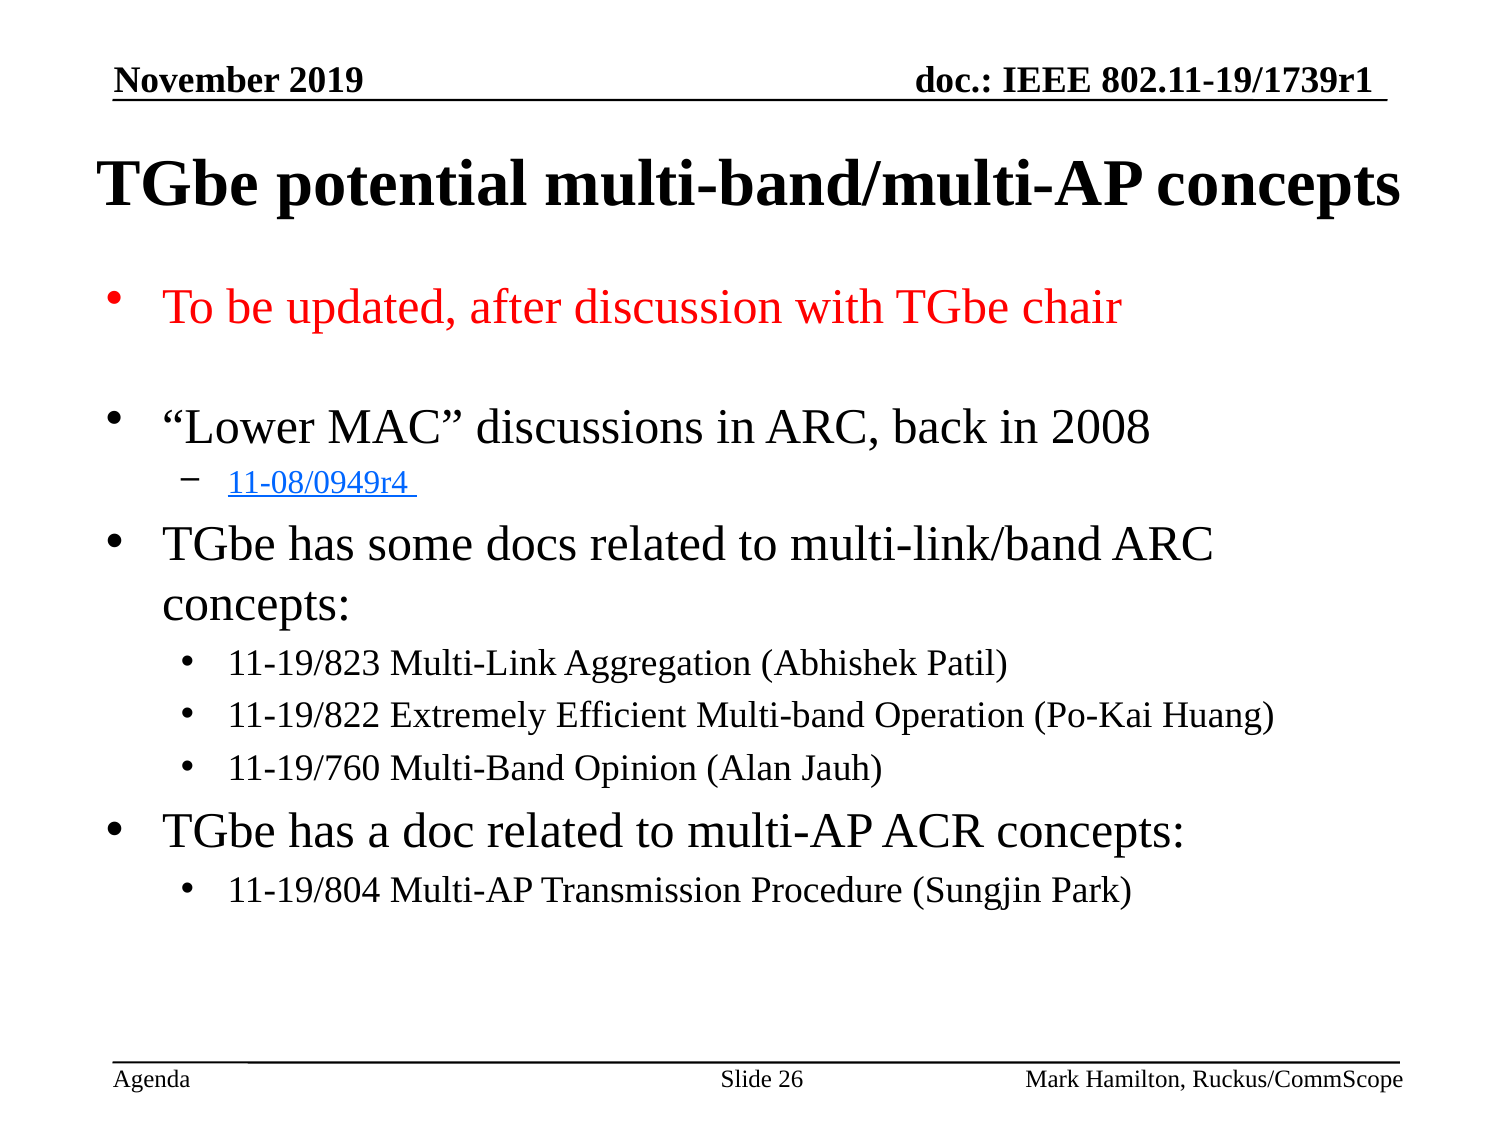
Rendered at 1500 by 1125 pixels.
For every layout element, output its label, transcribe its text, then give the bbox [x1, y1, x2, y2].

list To be updated, after discussion with TGbe chair “Lower MAC” discussions in ARC, back in 2008 11-08/0949r4 TGbe has some docs related to multi-link/band ARC concepts: 11-19/823 Multi-Link Aggregation (Abhishek Patil) 11-19/822 Extremely Efficient Multi-band Operation (Po-Kai Huang) 11-19/760 Multi-Band Opinion (Alan Jauh) TGbe has a doc related to multi-AP ACR concepts: 11-19/804 Multi-AP Transmission Procedure (Sungjin Park) [90, 266, 1410, 879]
title TGbe potential multi-band/multi-AP concepts [68, 91, 1432, 266]
